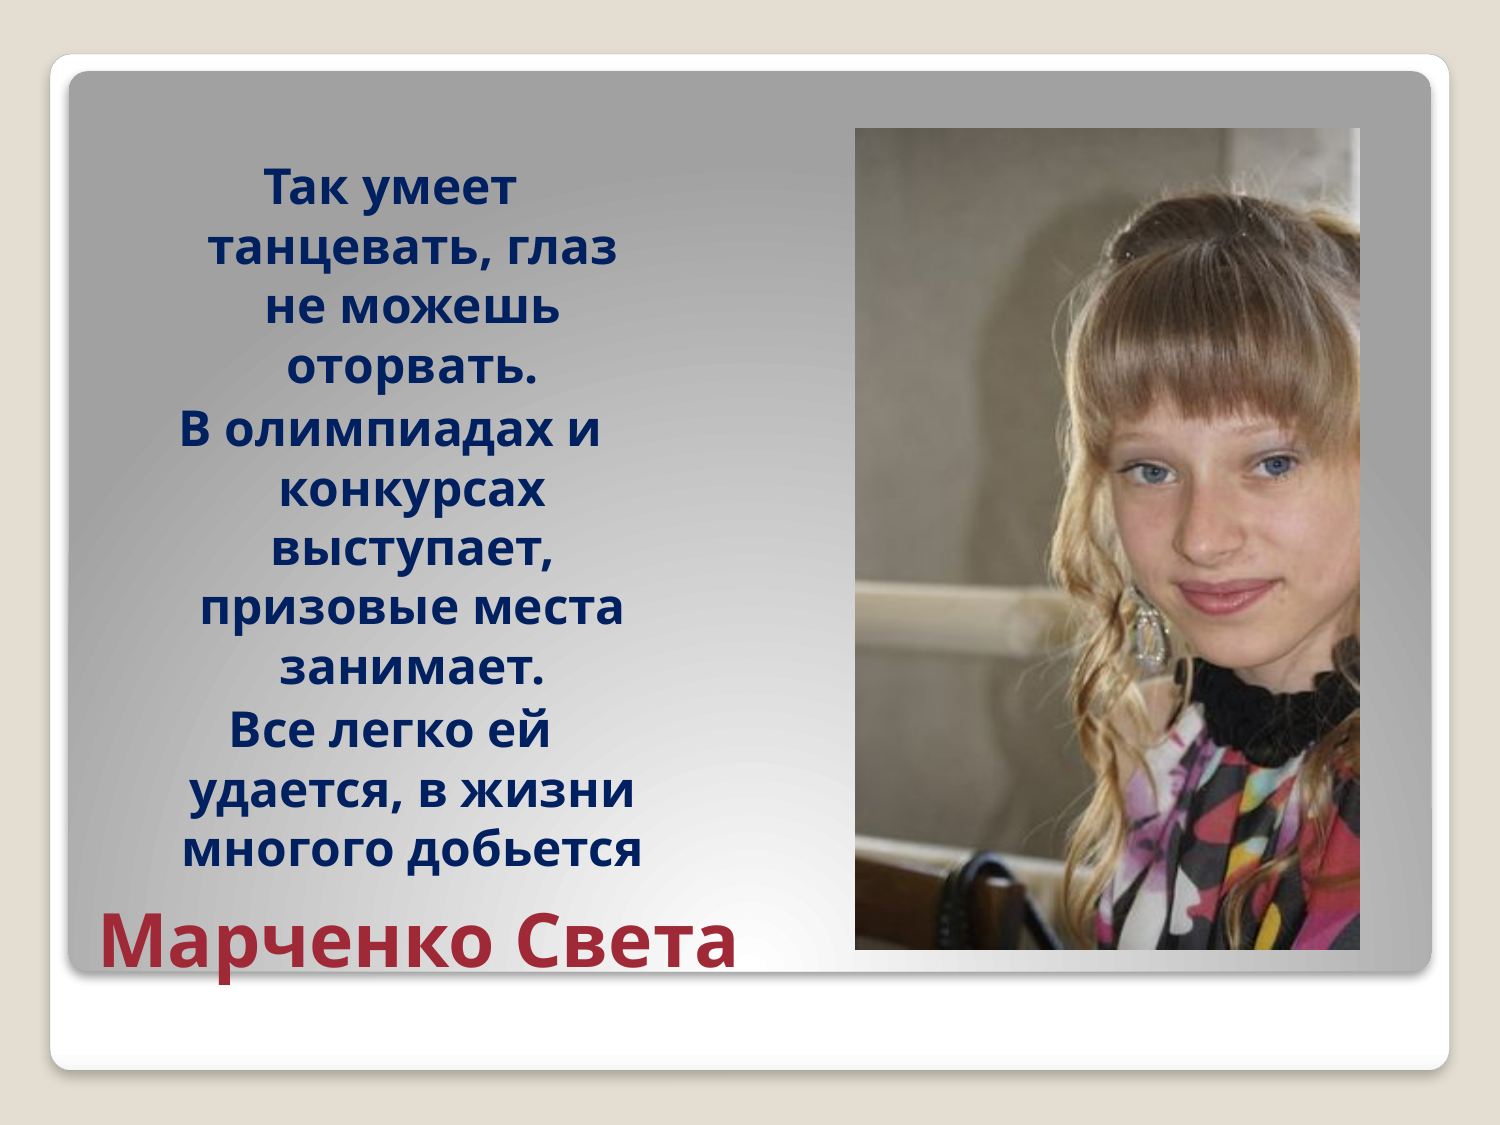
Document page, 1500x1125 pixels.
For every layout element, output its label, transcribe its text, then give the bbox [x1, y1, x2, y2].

picture [855, 128, 1360, 950]
title Марченко Света [82, 817, 1425, 990]
list Так умеет танцевать, глаз не можешь оторвать. В олимпиадах и конкурсах выступает, призовые места занимает. Все легко ей удается, в жизни многого добьется [105, 140, 662, 886]
